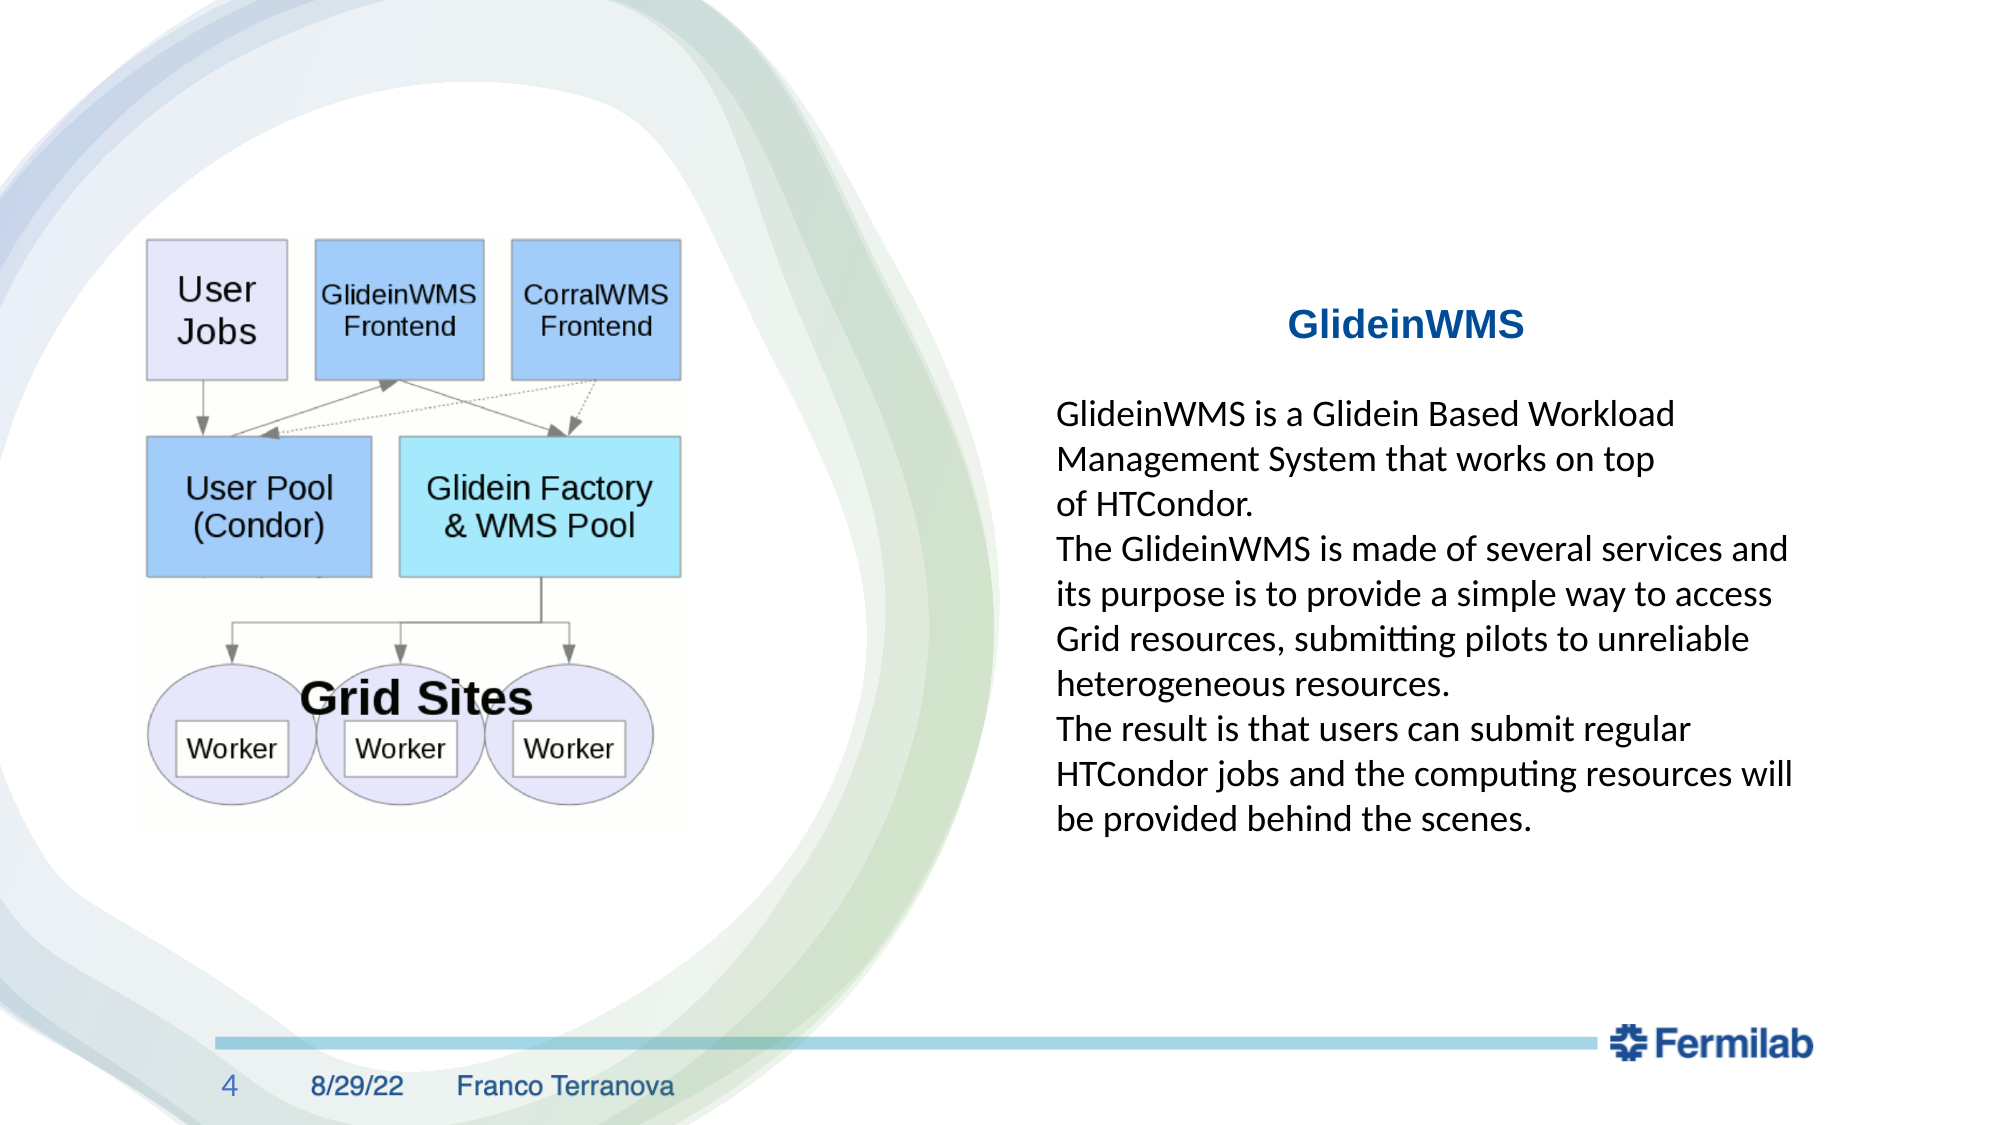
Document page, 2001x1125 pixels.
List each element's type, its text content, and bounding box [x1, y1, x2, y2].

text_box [0, 0, 1000, 1125]
text_box GlideinWMS is a Glidein Based Workload Management System that works on top of HTCondor. The GlideinWMS is made of several services and its purpose is to provide a simple way to access Grid resources, submitting pilots to unreliable heterogeneous resources. The result is that users can submit regular HTCondor jobs and the computing resources will be provided behind the scenes. [1041, 381, 1823, 932]
text_box [1000, 0, 2000, 1125]
picture [139, 227, 691, 832]
picture [1000, 1006, 1843, 1125]
text_box GlideinWMS [1287, 276, 2000, 347]
